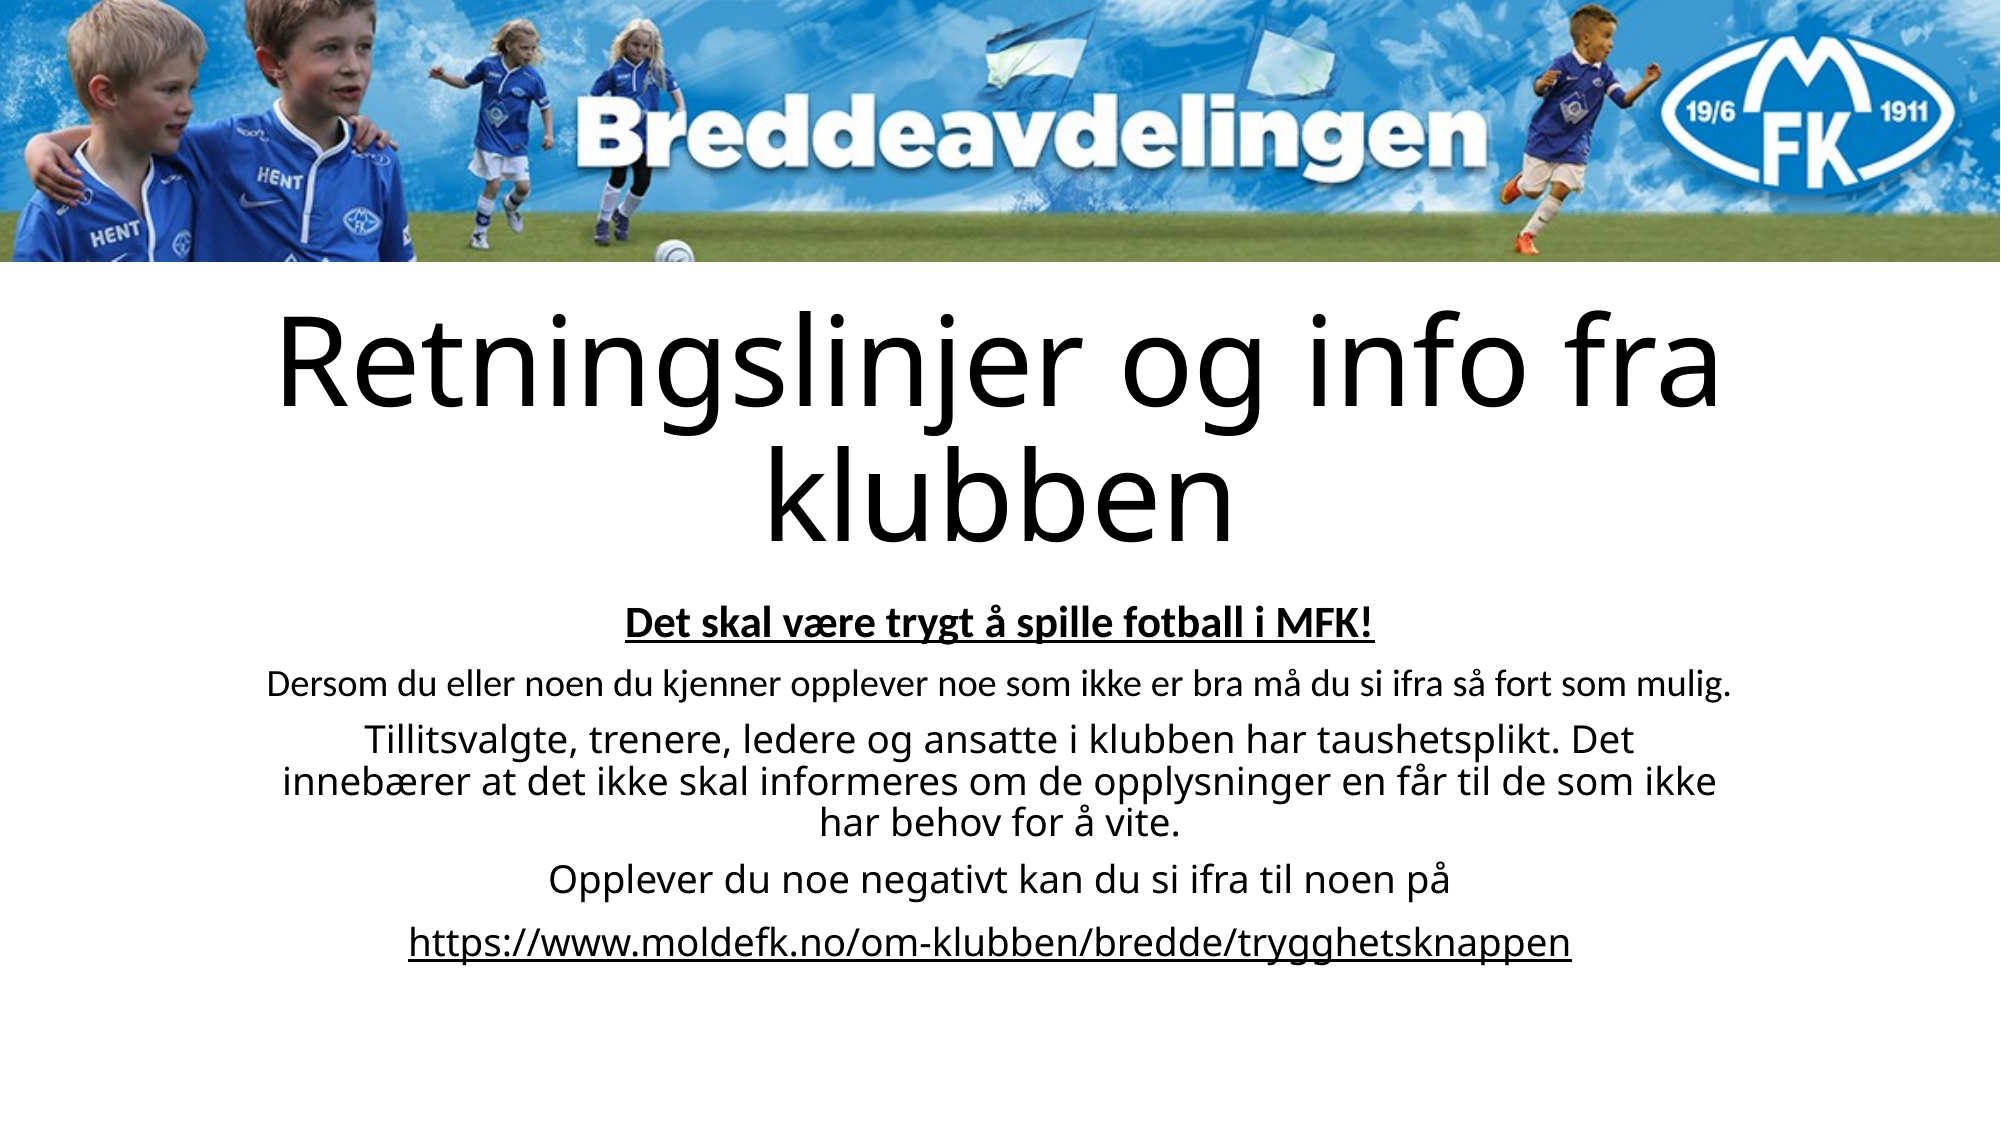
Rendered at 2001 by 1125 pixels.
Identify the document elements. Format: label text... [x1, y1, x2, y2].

subtitle Det skal være trygt å spille fotball i MFK! Dersom du eller noen du kjenner opplever noe som ikke er bra må du si ifra så fort som mulig. Tillitsvalgte, trenere, ledere og ansatte i klubben har taushetsplikt. Det innebærer at det ikke skal informeres om de opplysninger en får til de som ikke har behov for å vite. Opplever du noe negativt kan du si ifra til noen på https://www.moldefk.no/om-klubben/bredde/trygghetsknappen [249, 590, 1750, 983]
picture [0, 0, 2000, 262]
title Retningslinjer og info fra klubben [249, 262, 1750, 576]
